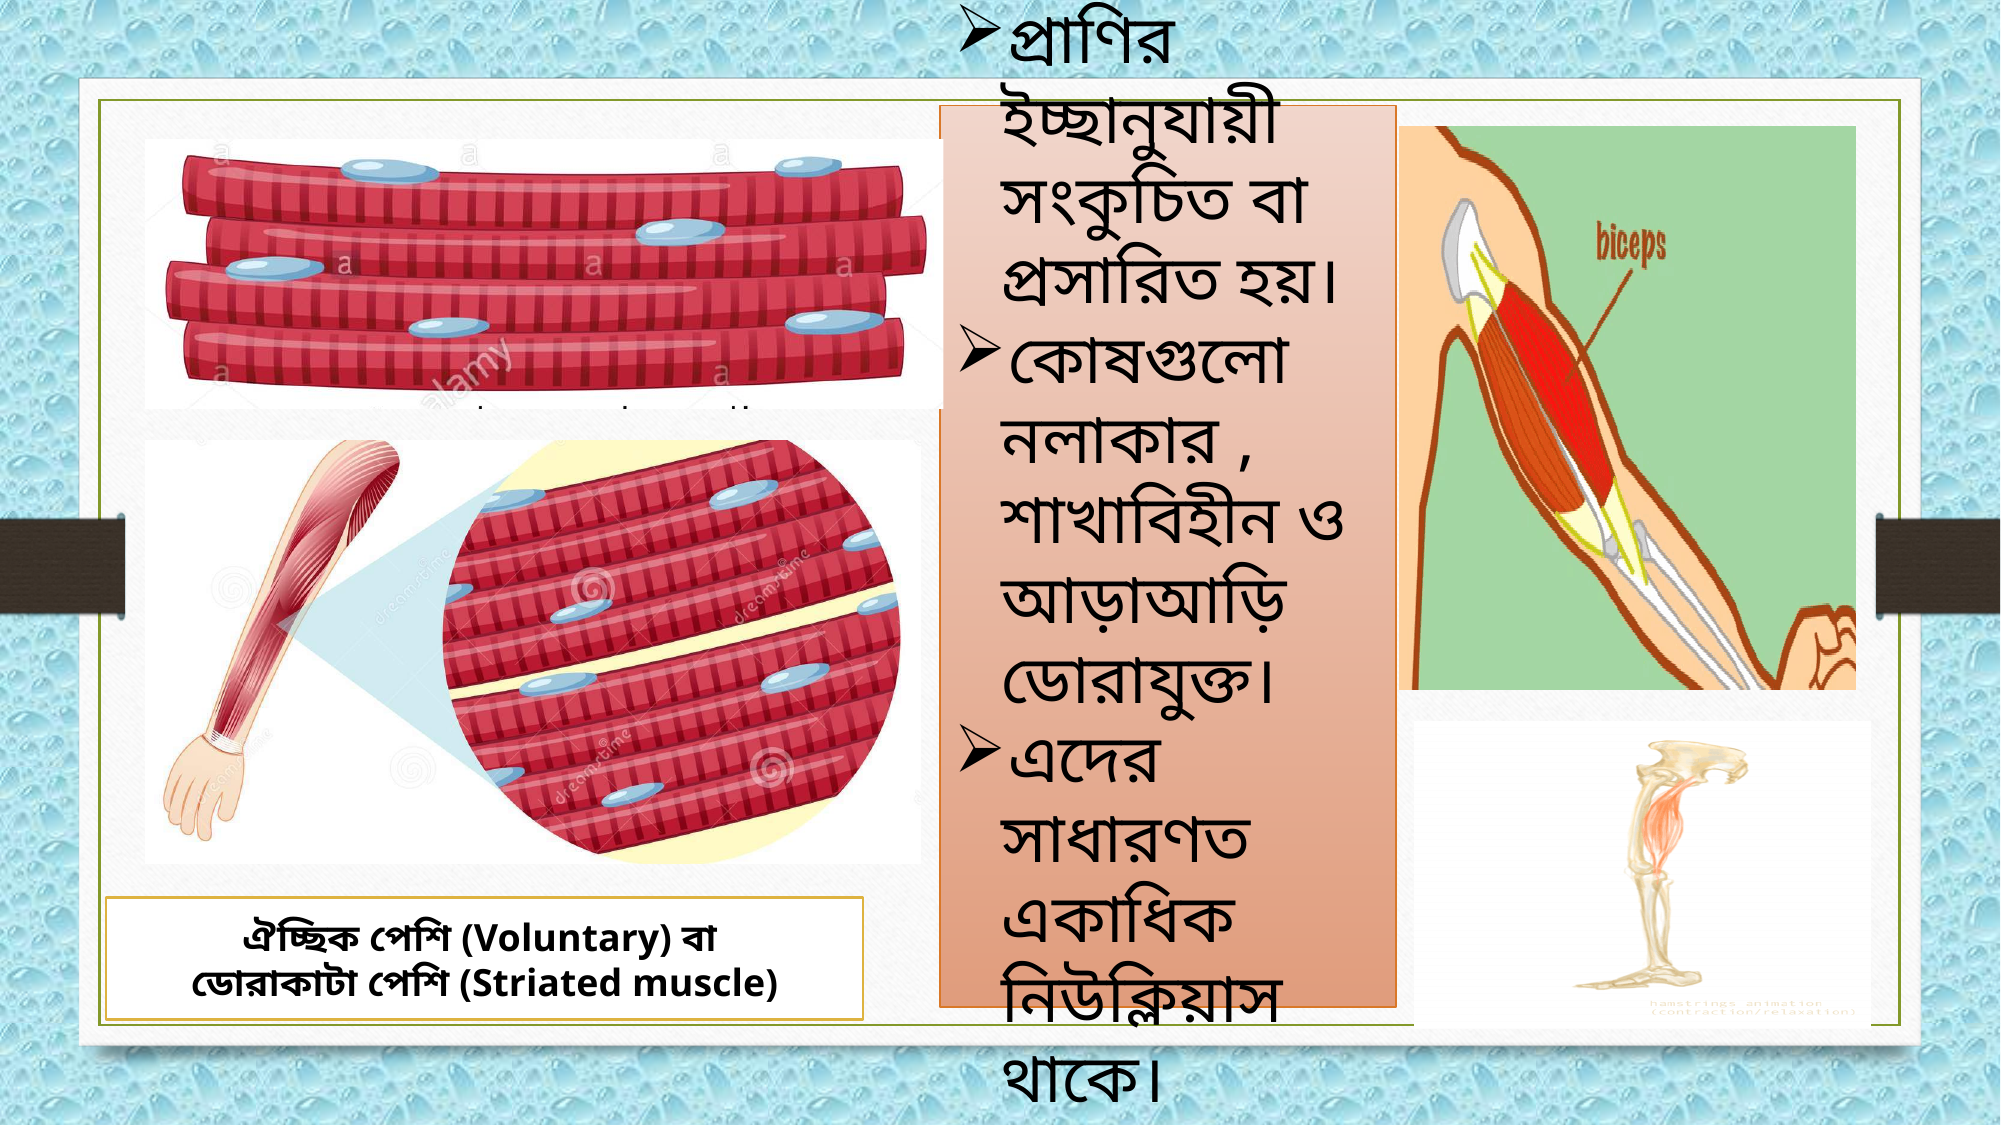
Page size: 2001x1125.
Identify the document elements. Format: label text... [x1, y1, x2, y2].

text_box প্রাণির ইচ্ছানুযায়ী সংকুচিত বা প্রসারিত হয়। কোষগুলো নলাকার , শাখাবিহীন ও আড়াআড়ি ডোরাযুক্ত। এদের সাধারণত একাধিক নিউক্লিয়াস থাকে। [939, 105, 1397, 1008]
text_box ঐচ্ছিক পেশি (Voluntary) বা ডোরাকাটা পেশি (Striated muscle) [105, 896, 864, 1021]
picture [0, 0, 2001, 1125]
